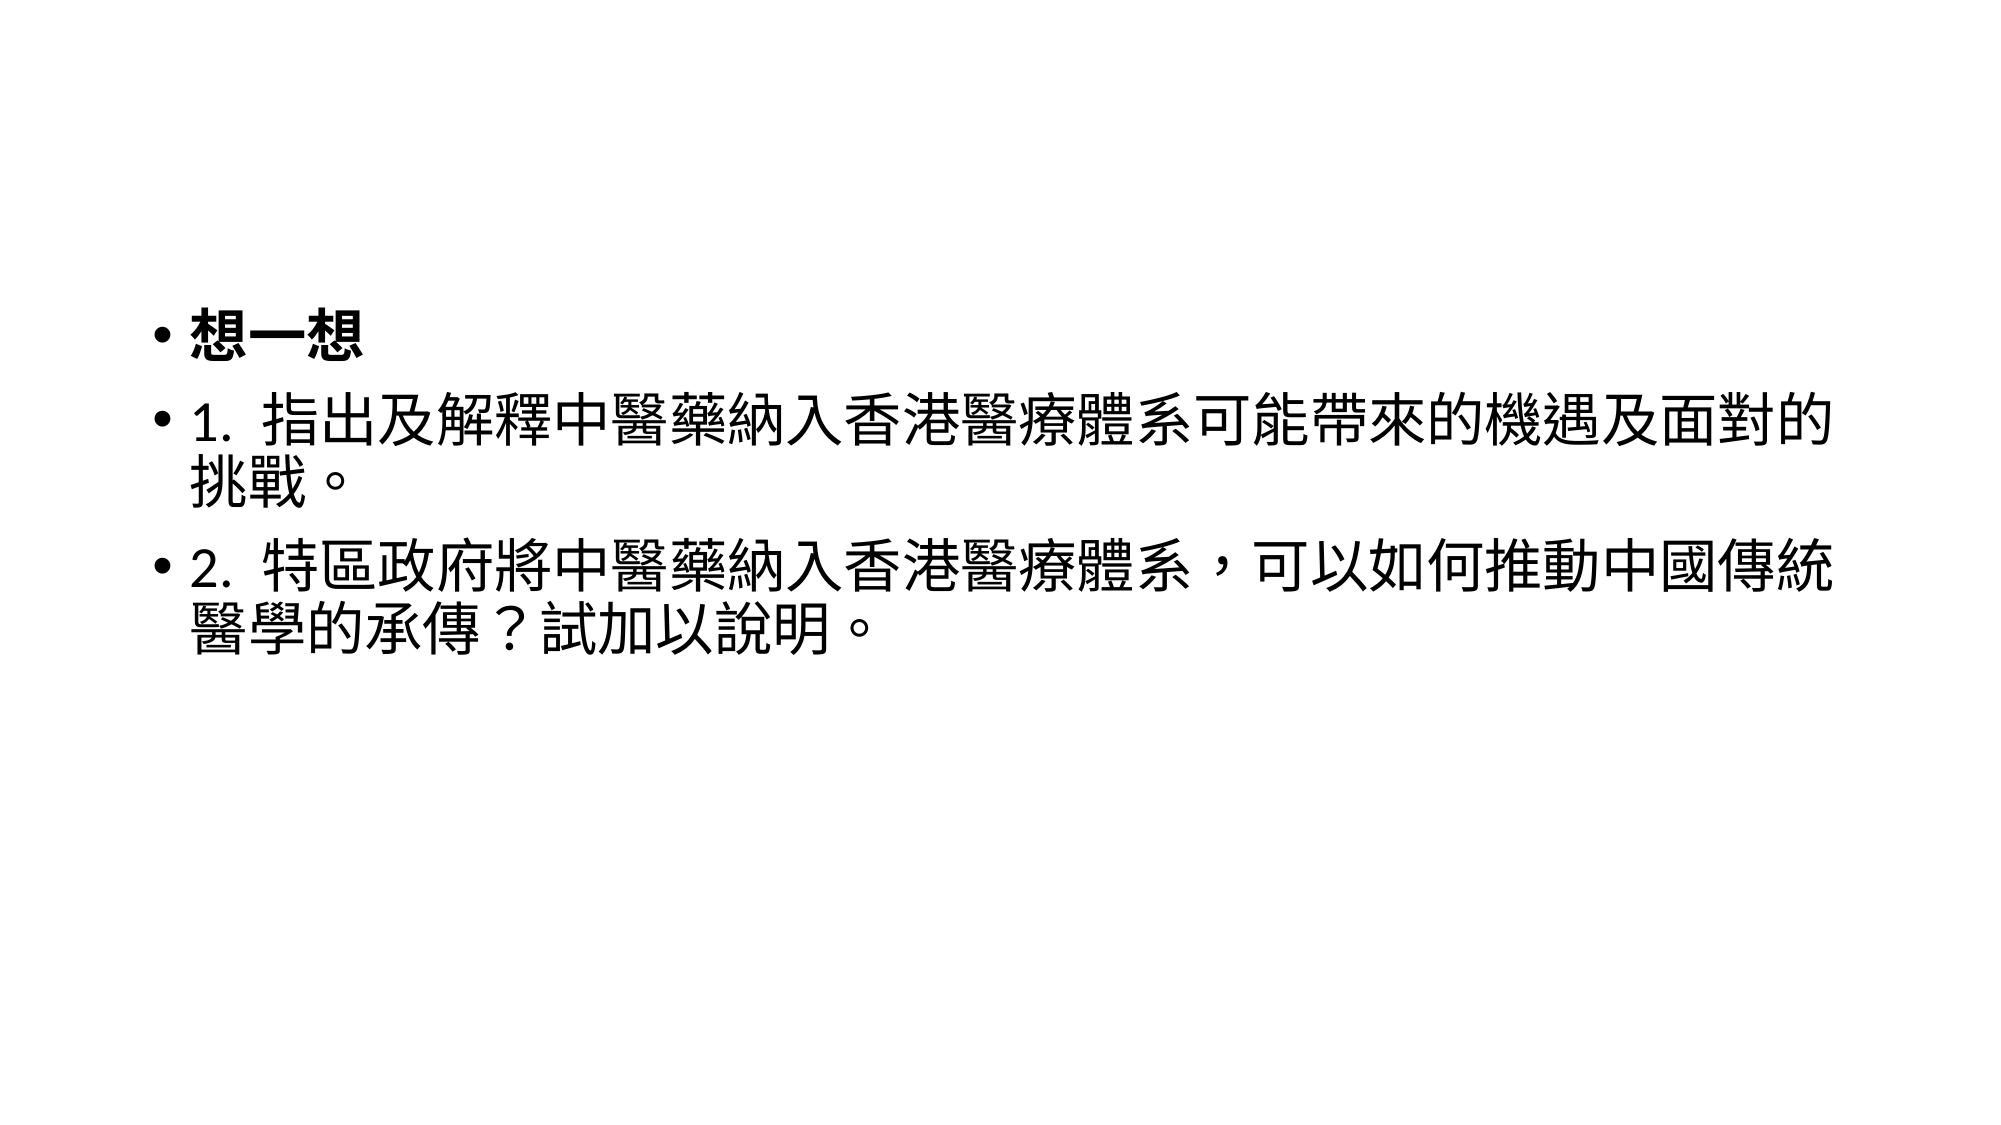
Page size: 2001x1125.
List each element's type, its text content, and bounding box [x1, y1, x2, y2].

list 想一想 1. 指出及解釋中醫藥納入香港醫療體系可能帶來的機遇及面對的挑戰。 2. 特區政府將中醫藥納入香港醫療體系，可以如何推動中國傳統醫學的承傳？試加以說明。 [137, 299, 1863, 1014]
